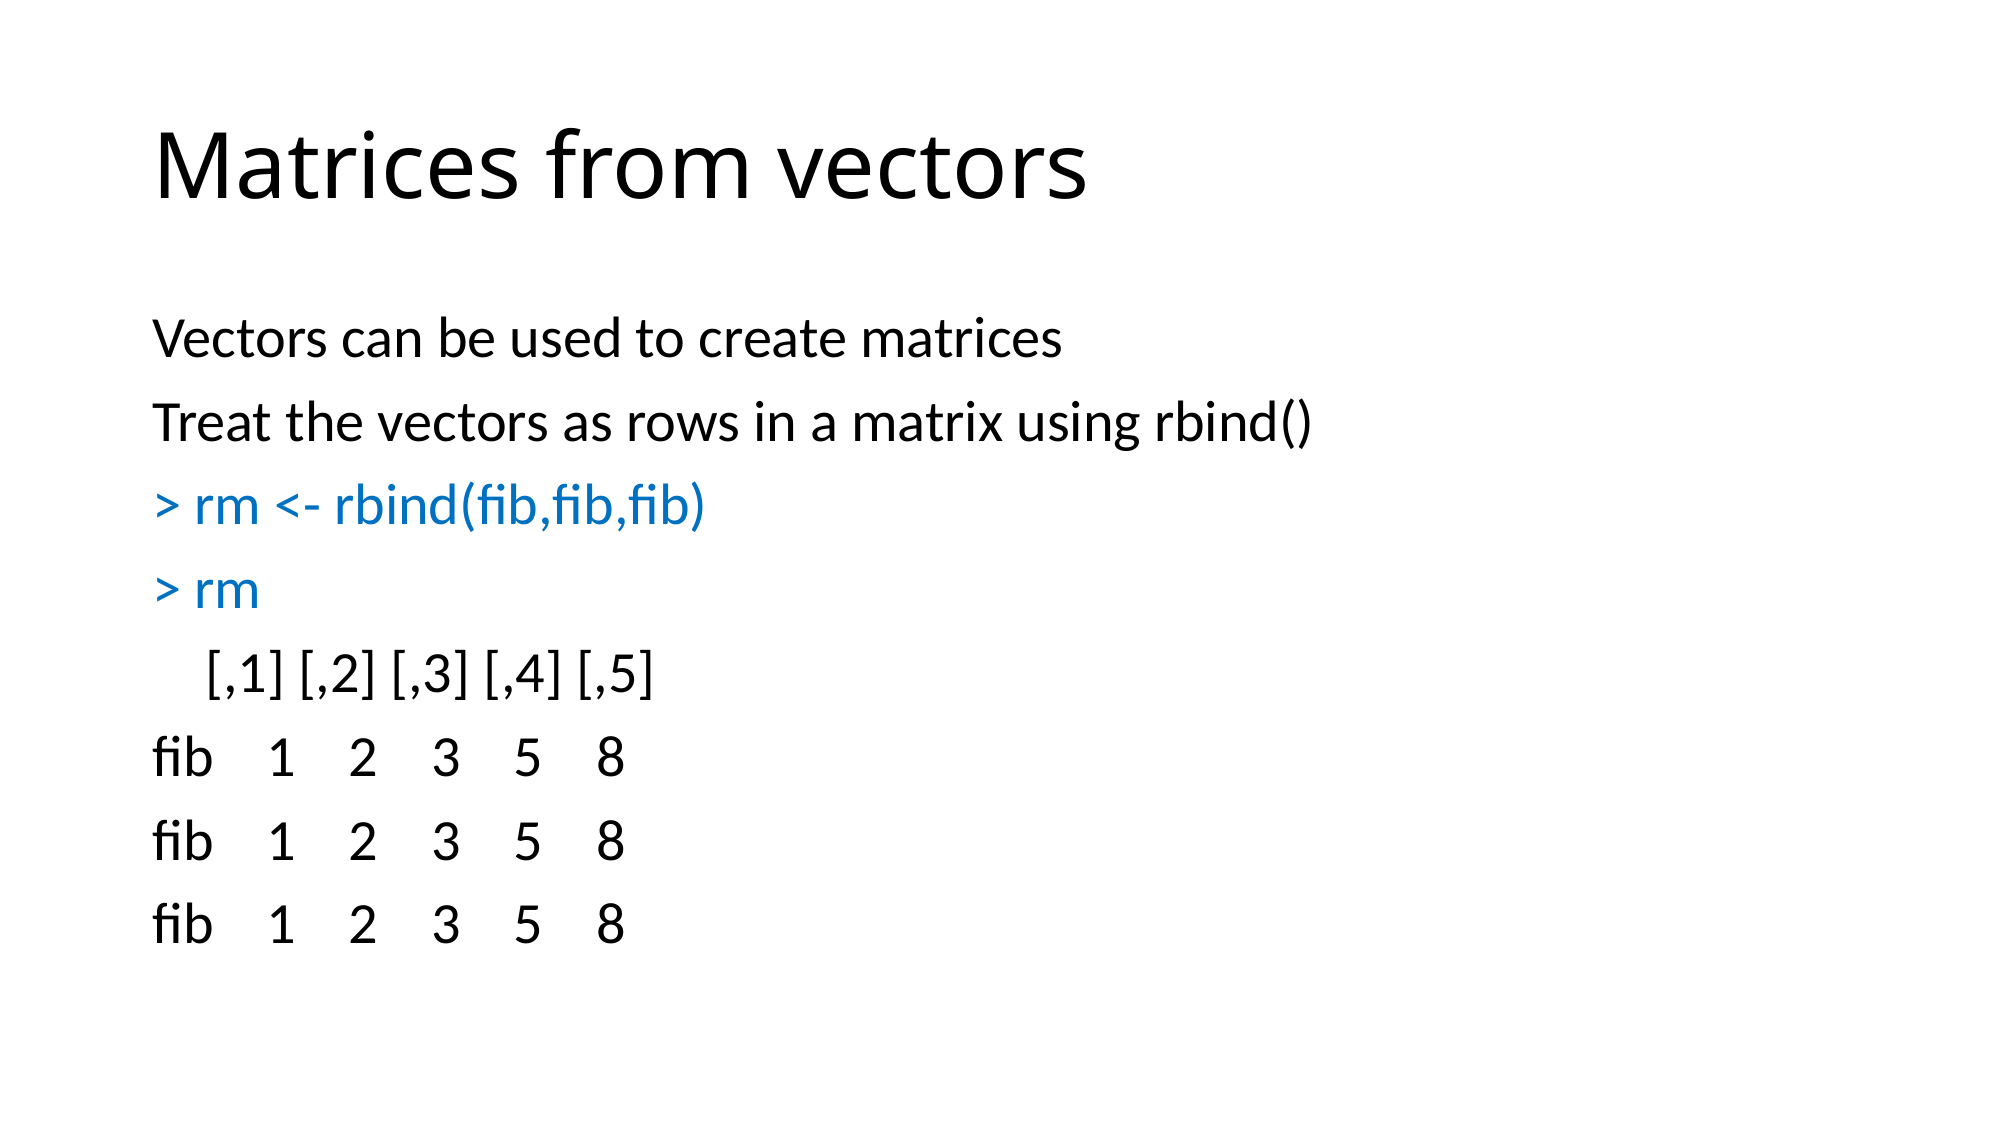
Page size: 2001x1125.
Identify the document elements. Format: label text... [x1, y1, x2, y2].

title Matrices from vectors [137, 59, 1863, 278]
list Vectors can be used to create matrices Treat the vectors as rows in a matrix using rbind() > rm <- rbind(fib,fib,fib) > rm [,1] [,2] [,3] [,4] [,5] fib 1 2 3 5 8 fib 1 2 3 5 8 fib 1 2 3 5 8 [137, 299, 1863, 1014]
